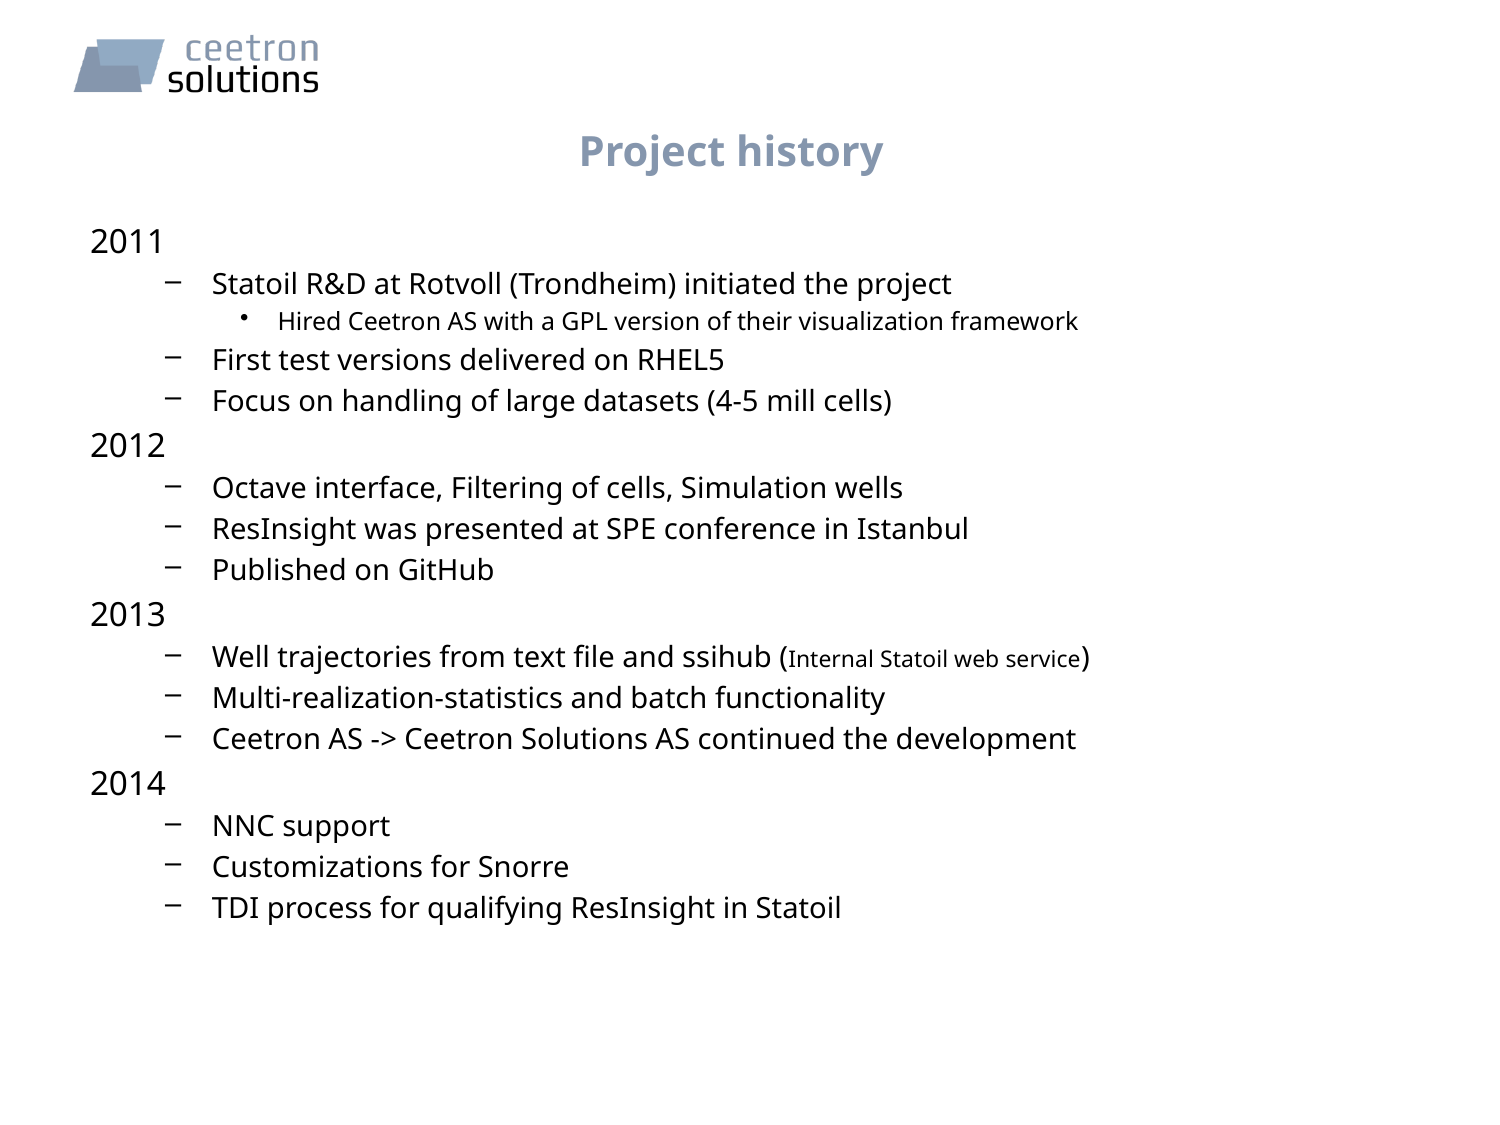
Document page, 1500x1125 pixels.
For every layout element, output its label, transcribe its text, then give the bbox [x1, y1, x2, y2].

list 2011 Statoil R&D at Rotvoll (Trondheim) initiated the project Hired Ceetron AS with a GPL version of their visualization framework First test versions delivered on RHEL5 Focus on handling of large datasets (4-5 mill cells) 2012 Octave interface, Filtering of cells, Simulation wells ResInsight was presented at SPE conference in Istanbul Published on GitHub 2013 Well trajectories from text file and ssihub (Internal Statoil web service) Multi-realization-statistics and batch functionality Ceetron AS -> Ceetron Solutions AS continued the development 2014 NNC support Customizations for Snorre TDI process for qualifying ResInsight in Statoil [74, 212, 1388, 1001]
picture [72, 31, 319, 97]
title Project history [74, 112, 1388, 188]
